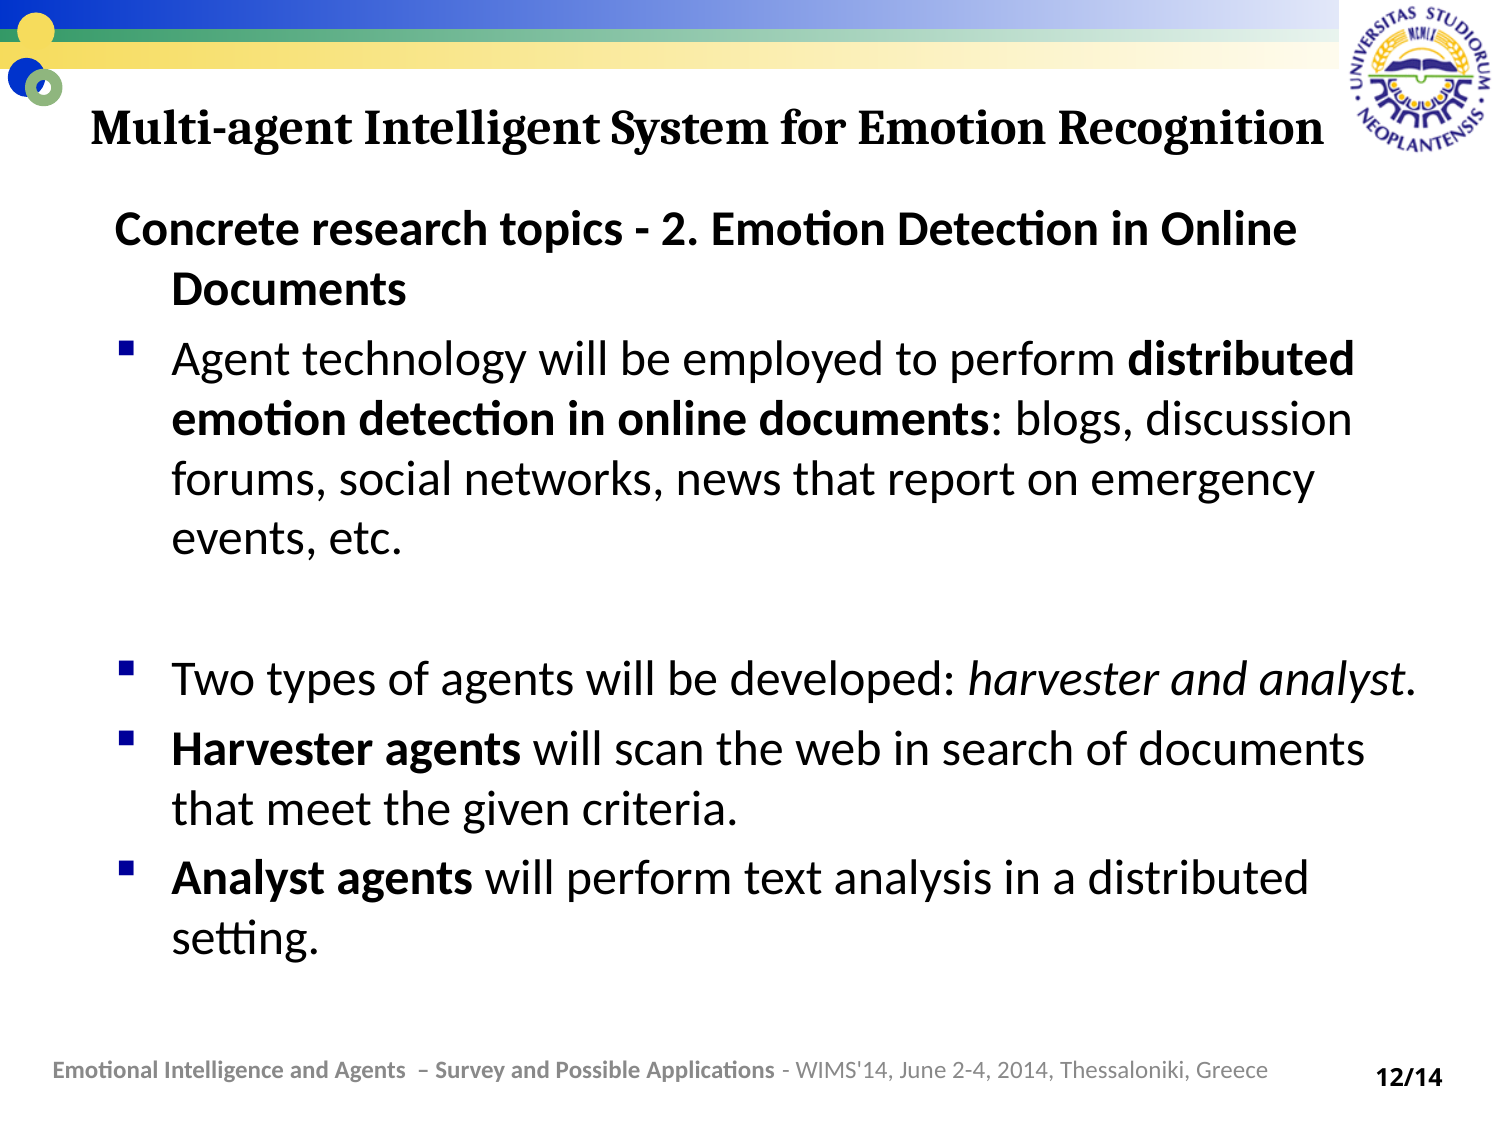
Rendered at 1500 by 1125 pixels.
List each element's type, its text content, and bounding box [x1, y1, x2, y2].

title Multi-agent Intelligent System for Emotion Recognition [75, 87, 1388, 185]
list Concrete research topics - 2. Emotion Detection in Online Documents Agent technology will be employed to perform distributed emotion detection in online documents: blogs, discussion forums, social networks, news that report on emergency events, etc. Two types of agents will be developed: harvester and analyst. Harvester agents will scan the web in search of documents that meet the given criteria. Analyst agents will perform text analysis in a distributed setting. [99, 187, 1463, 1033]
footer Emotional Intelligence and Agents – Survey and Possible Applications - WIMS'14, June 2-4, 2014, Thessaloniki, Greece [37, 1037, 1388, 1100]
picture [1339, 0, 1500, 161]
slide_number 12/14 [1324, 1054, 1458, 1093]
